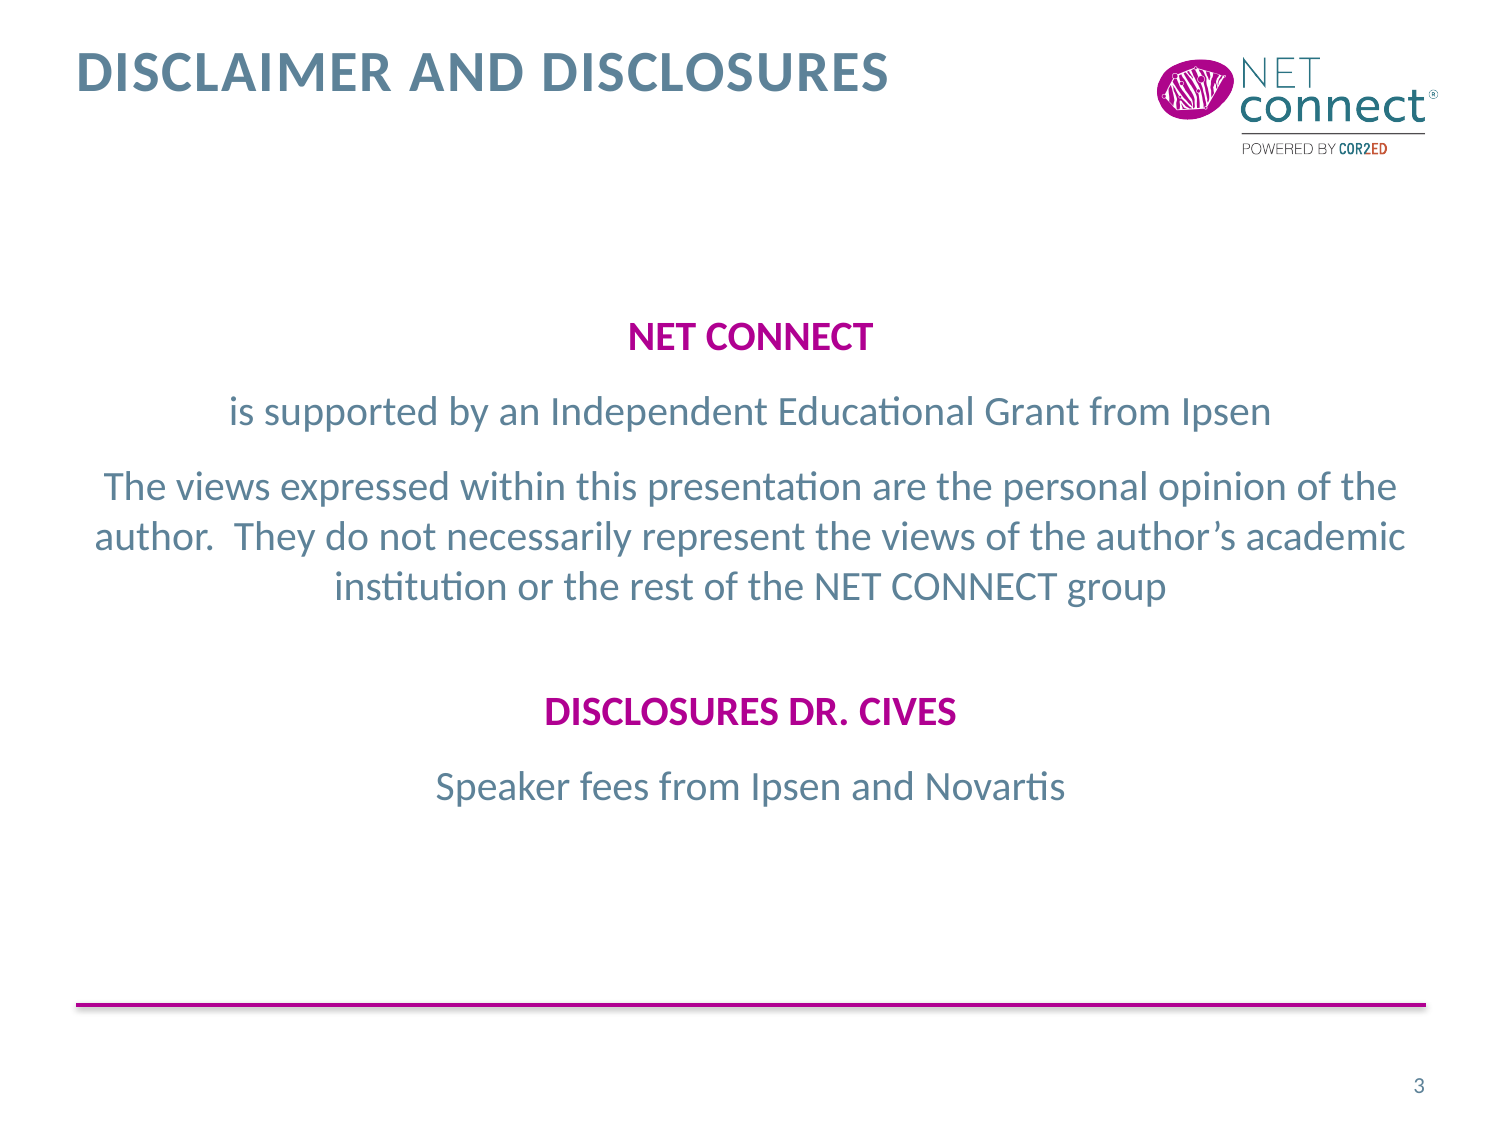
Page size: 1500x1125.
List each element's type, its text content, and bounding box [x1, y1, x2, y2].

picture [1152, 43, 1452, 168]
title Disclaimer and disclosures [76, 40, 1152, 173]
list NET CONNECT is supported by an Independent Educational Grant from Ipsen The views expressed within this presentation are the personal opinion of the author. They do not necessarily represent the views of the author’s academic institution or the rest of the NET CONNECT group DISCLOSURES DR. CIVES Speaker fees from Ipsen and Novartis [76, 233, 1426, 977]
slide_number 3 [1328, 1054, 1425, 1115]
